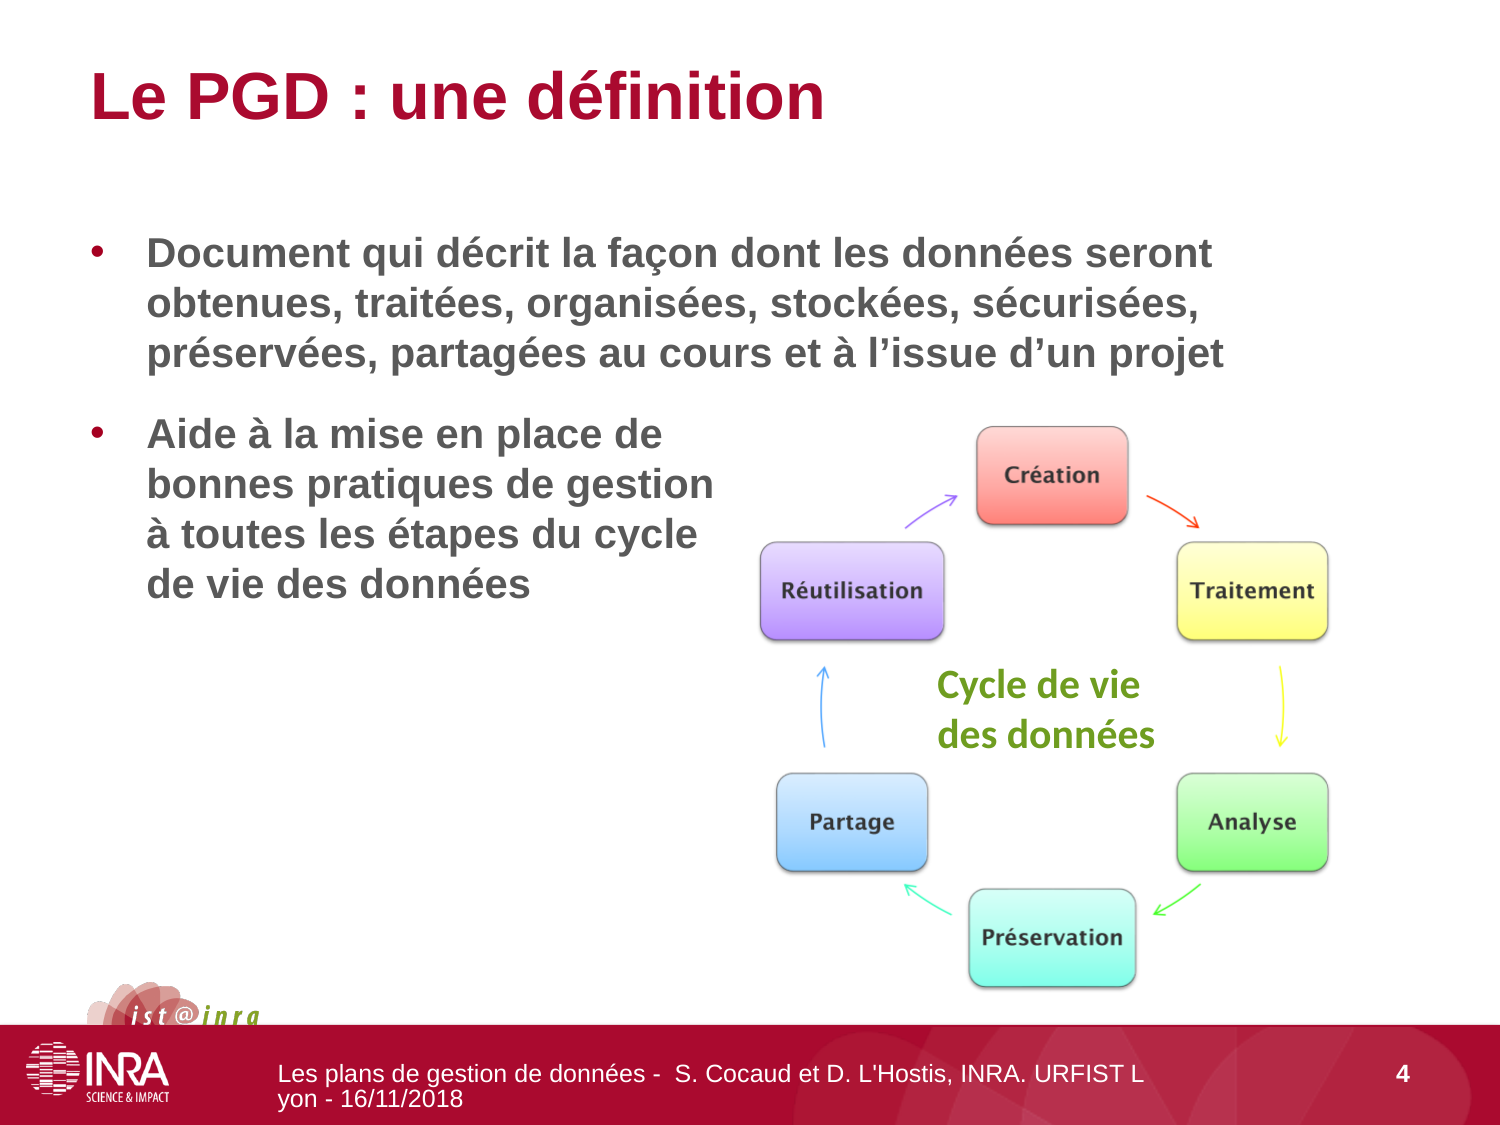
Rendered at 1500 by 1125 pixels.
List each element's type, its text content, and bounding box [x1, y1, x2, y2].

slide_number 4 [1328, 1042, 1425, 1103]
text_box Document qui décrit la façon dont les données seront obtenues, traitées, organisées, stockées, sécurisées, préservées, partagées au cours et à l’issue d’un projet [74, 218, 1425, 432]
title Le PGD : une définition [75, 45, 1425, 218]
footer Les plans de gestion de données - S. Cocaud et D. L'Hostis, INRA. URFIST Lyon - 16/11/2018 [262, 1042, 1173, 1103]
picture [785, 1027, 1500, 1125]
text_box Aide à la mise en place de bonnes pratiques de gestion à toutes les étapes du cycle de vie des données [75, 399, 733, 738]
picture [87, 978, 263, 1025]
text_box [732, 405, 1401, 1011]
picture [26, 1042, 169, 1102]
